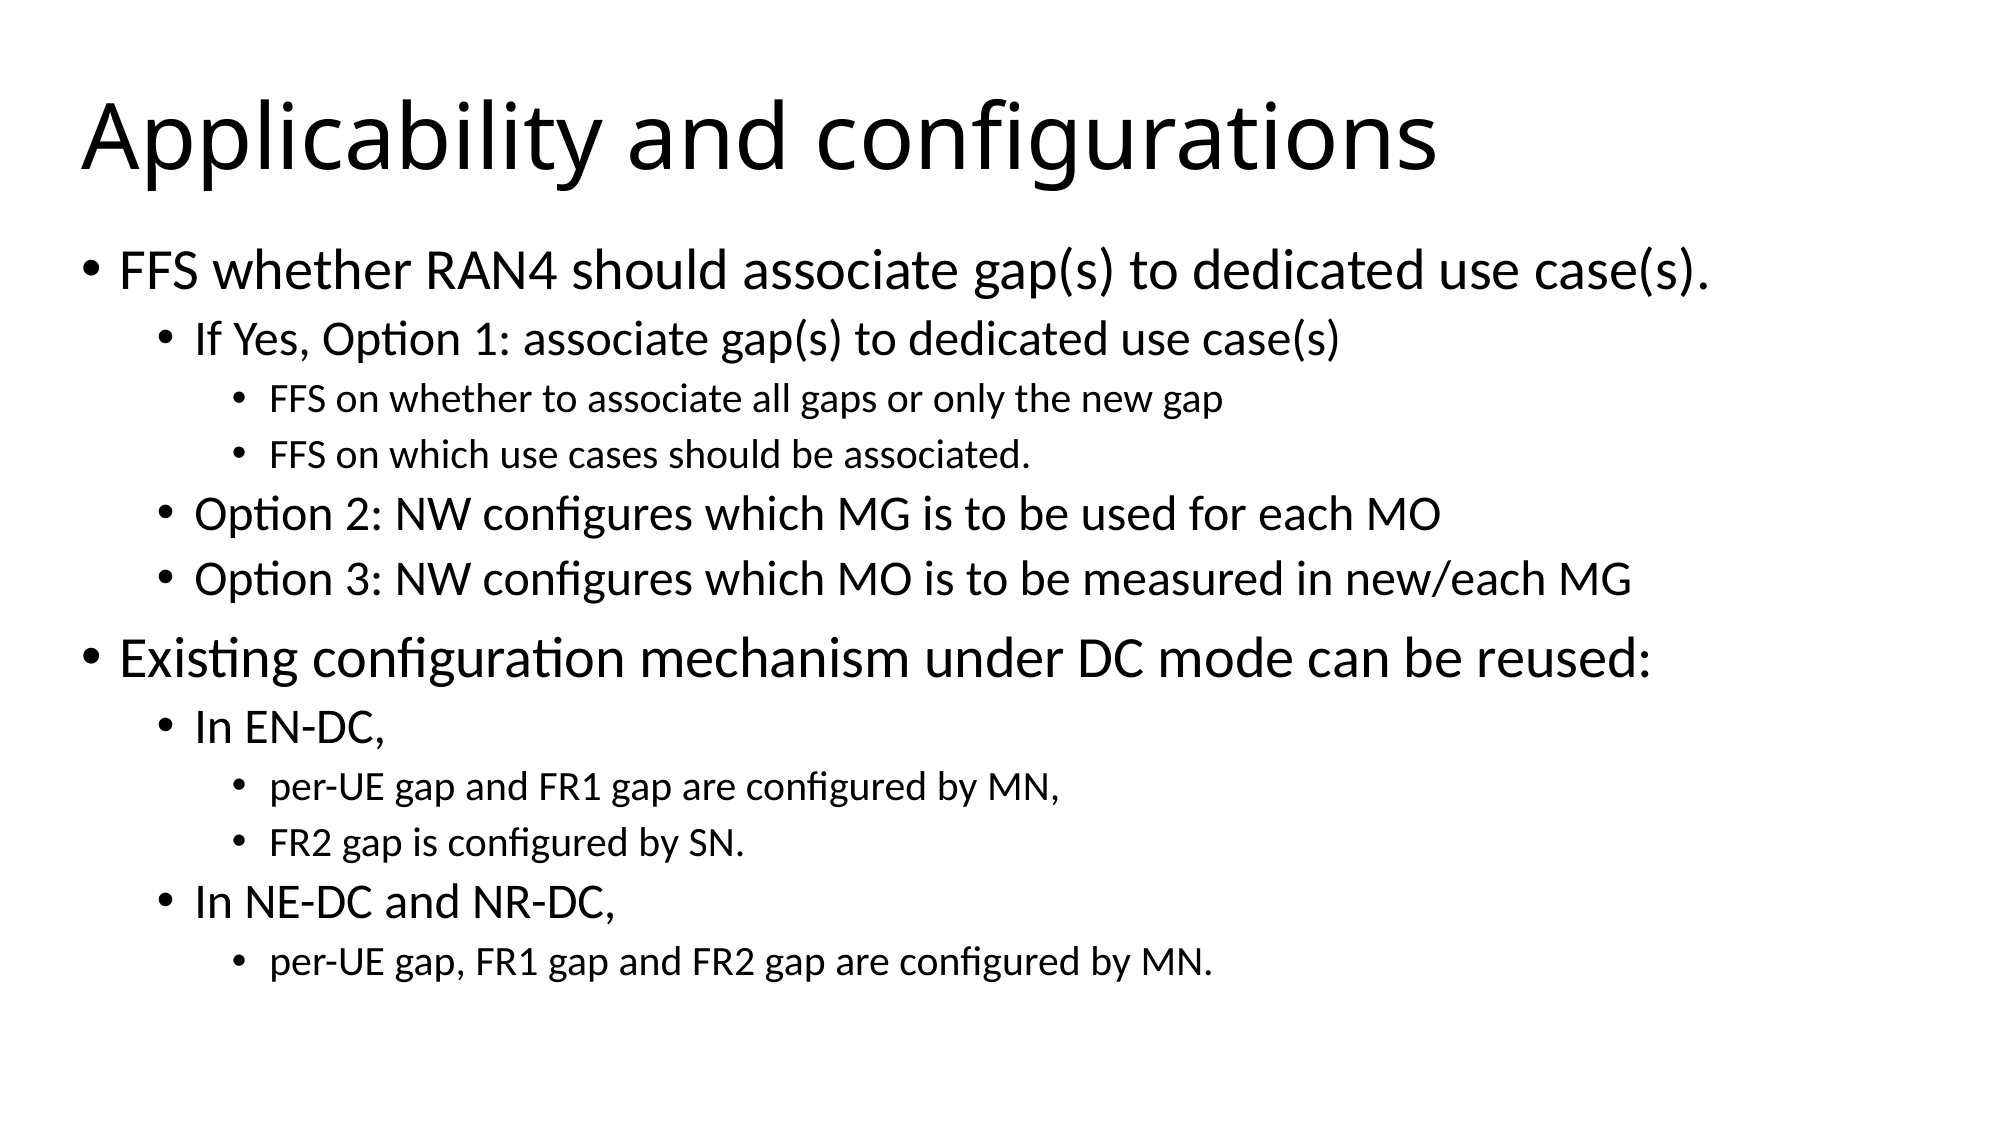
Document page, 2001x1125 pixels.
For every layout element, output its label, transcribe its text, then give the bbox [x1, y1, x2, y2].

title Applicability and configurations [66, 59, 1934, 220]
list FFS whether RAN4 should associate gap(s) to dedicated use case(s). If Yes, Option 1: associate gap(s) to dedicated use case(s) FFS on whether to associate all gaps or only the new gap FFS on which use cases should be associated. Option 2: NW configures which MG is to be used for each MO Option 3: NW configures which MO is to be measured in new/each MG Existing configuration mechanism under DC mode can be reused: In EN-DC, per-UE gap and FR1 gap are configured by MN, FR2 gap is configured by SN. In NE-DC and NR-DC, per-UE gap, FR1 gap and FR2 gap are configured by MN. [66, 231, 1934, 1094]
